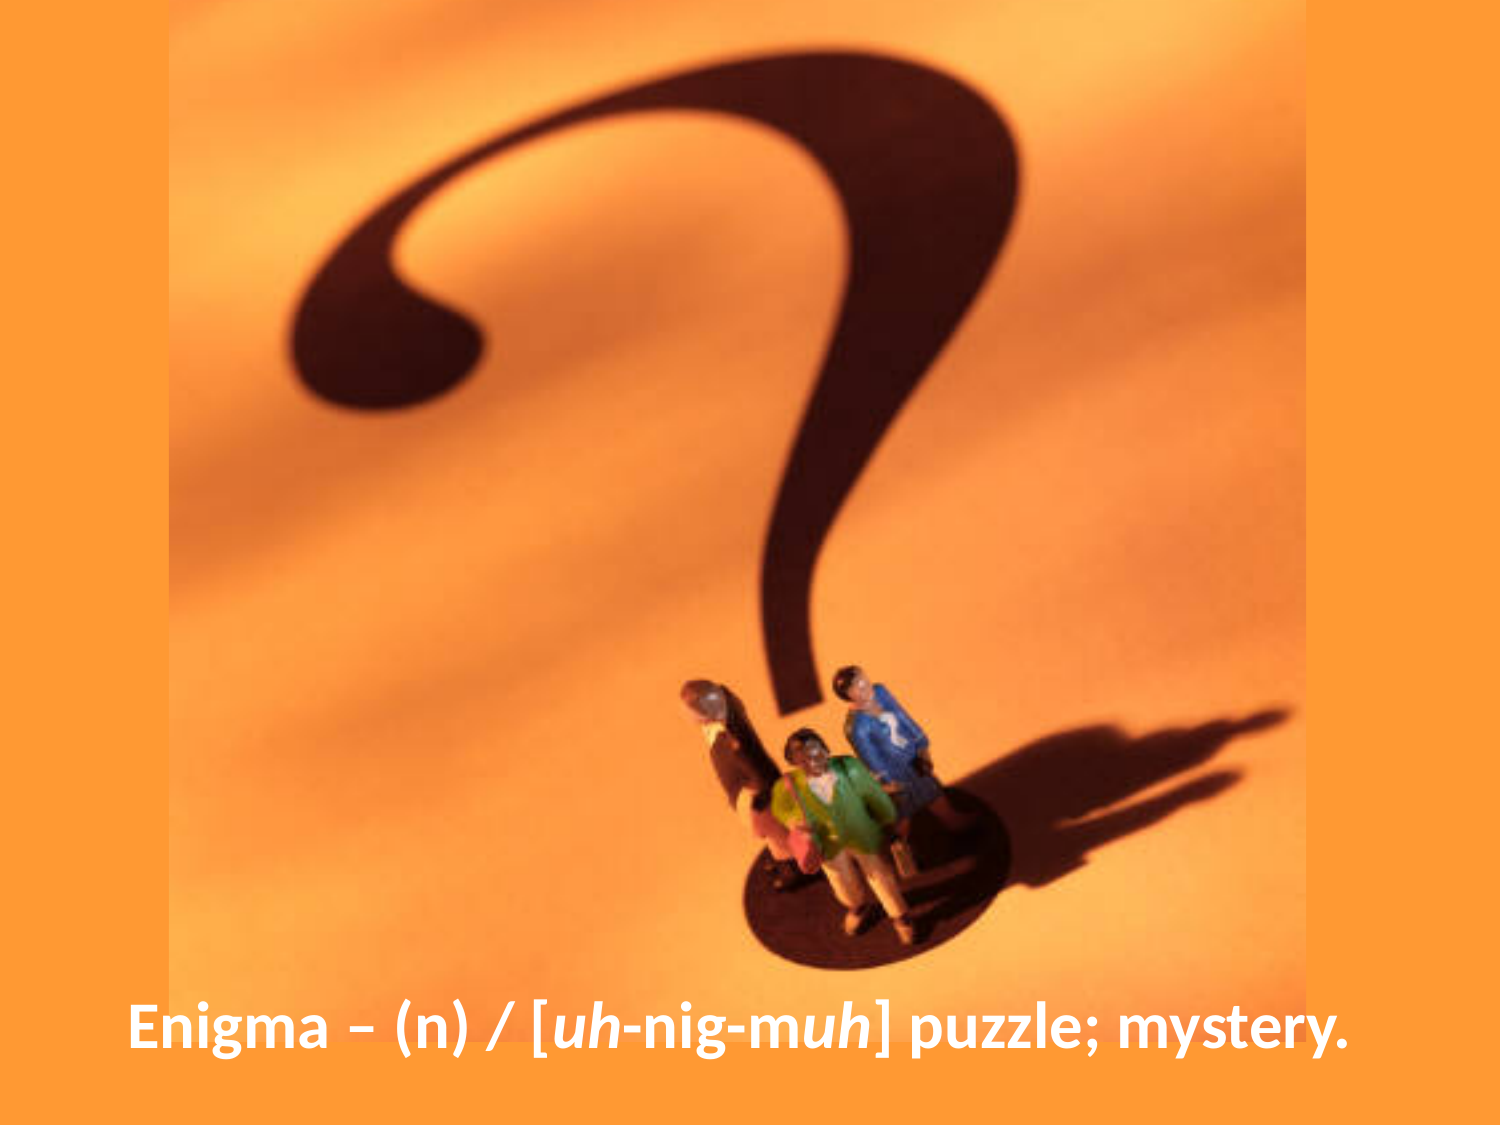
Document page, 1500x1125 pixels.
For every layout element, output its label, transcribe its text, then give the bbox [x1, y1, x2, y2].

picture [168, 0, 1307, 1042]
text_box Enigma – (n) / [uh-nig-muh] puzzle; mystery. [37, 974, 1438, 1070]
